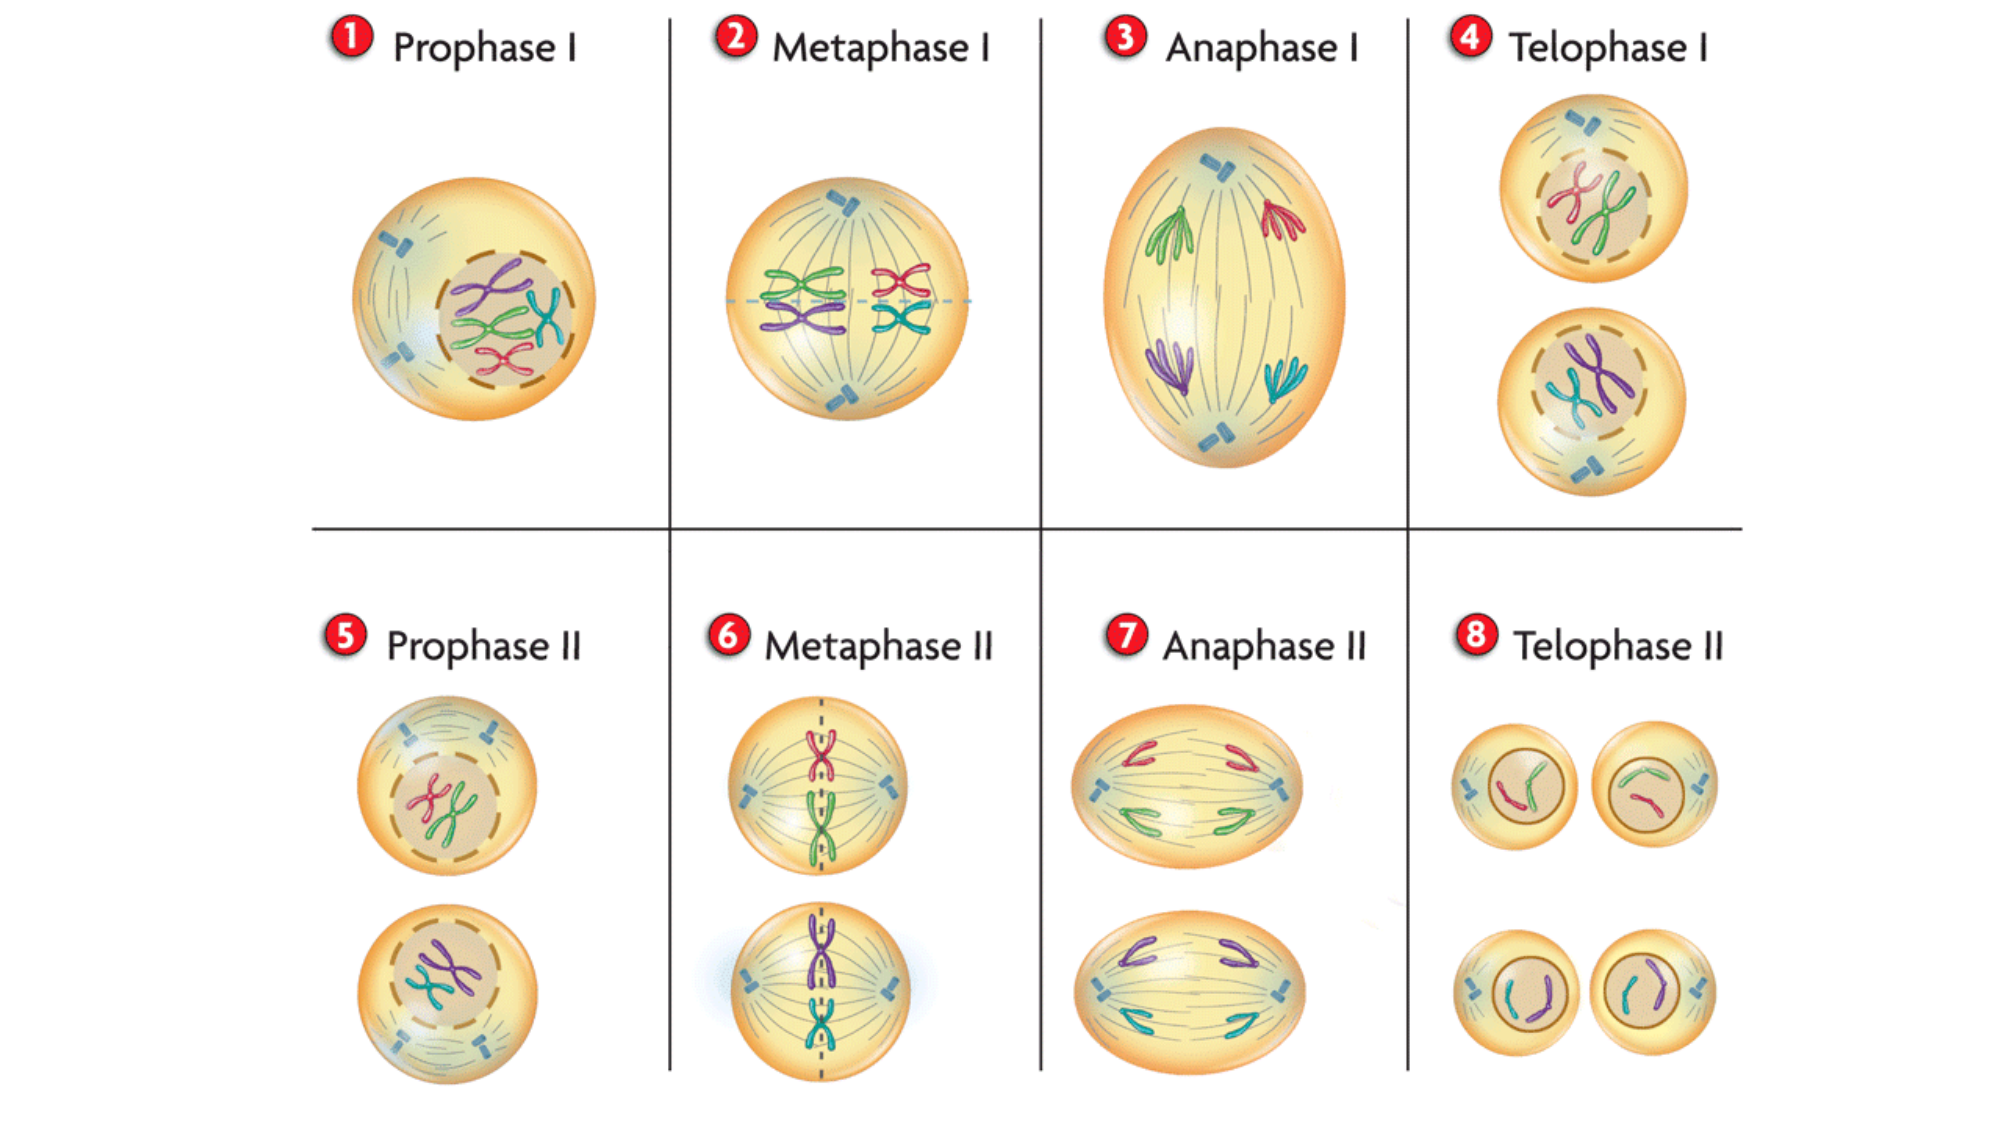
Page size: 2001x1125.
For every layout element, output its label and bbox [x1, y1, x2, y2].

picture [301, 0, 1754, 1094]
